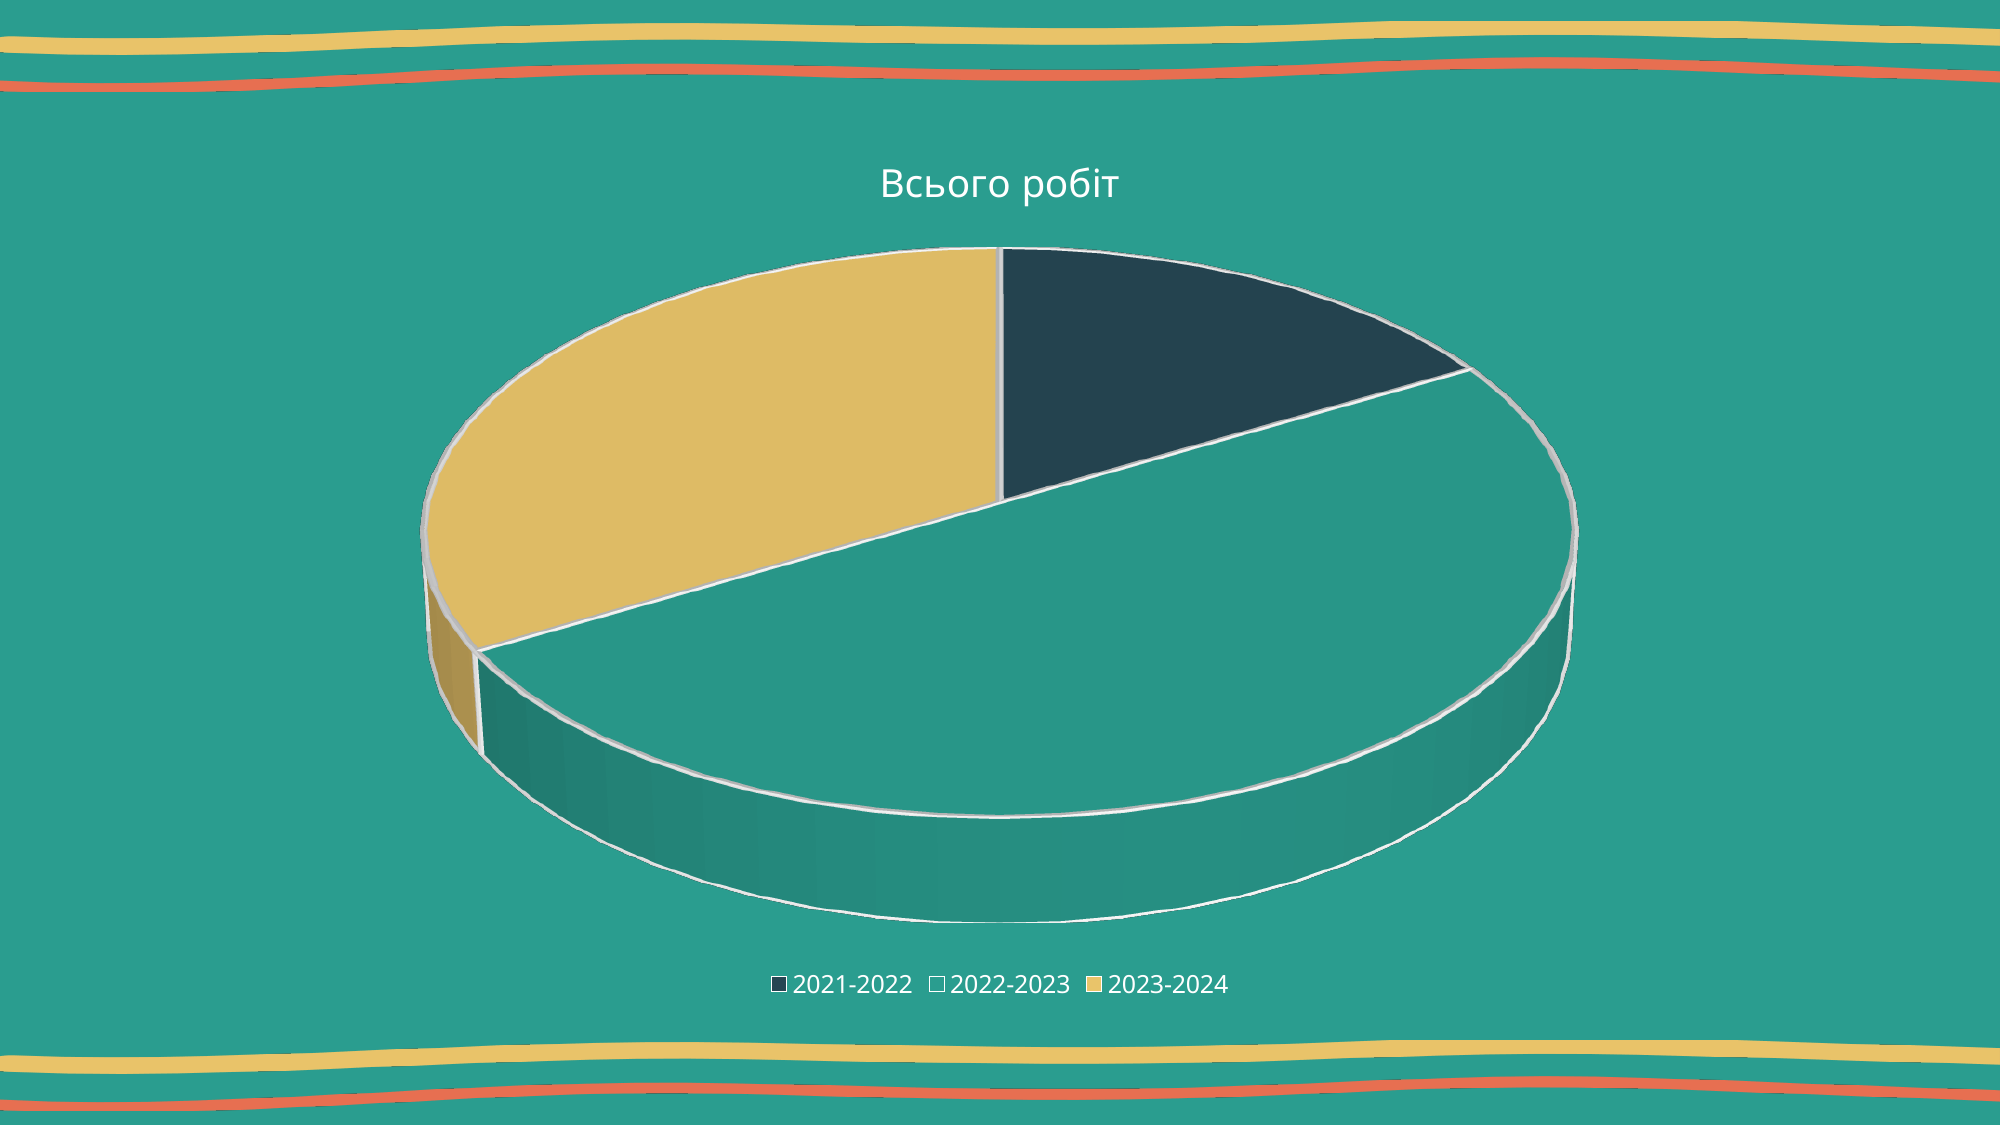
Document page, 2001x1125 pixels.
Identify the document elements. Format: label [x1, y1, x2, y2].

picture [0, 21, 2000, 92]
chart [333, 117, 1667, 1007]
picture [0, 1040, 2000, 1111]
